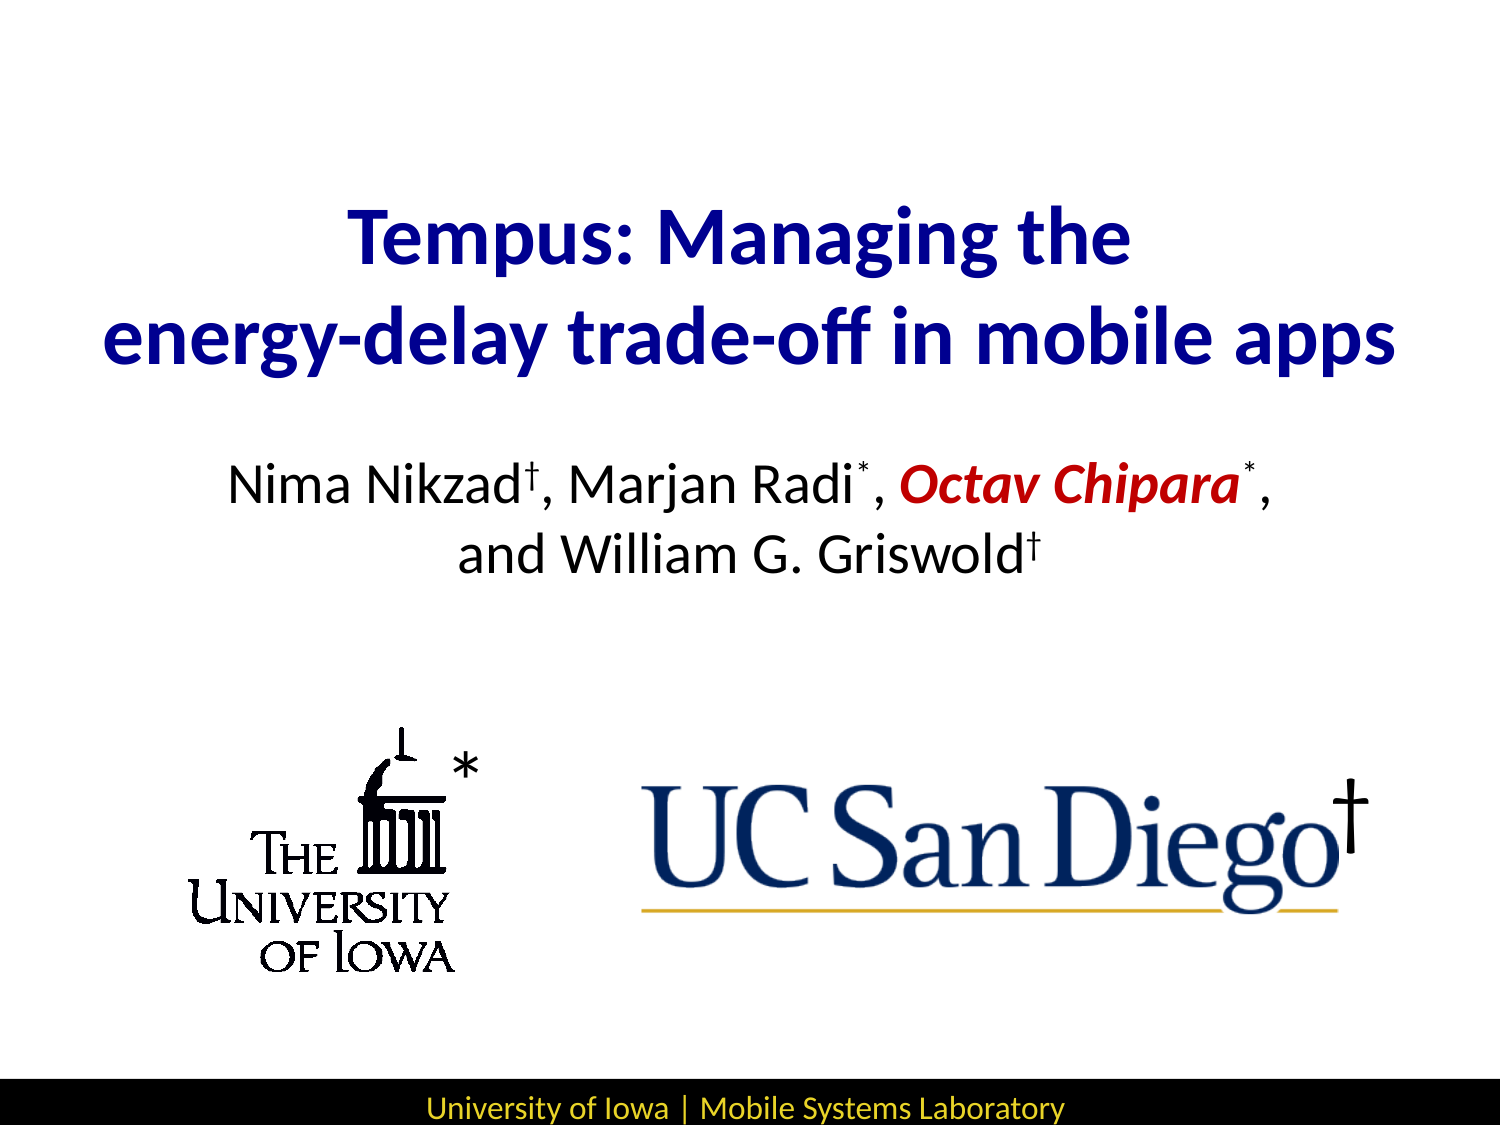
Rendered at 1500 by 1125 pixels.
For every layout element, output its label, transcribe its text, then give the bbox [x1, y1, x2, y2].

title Tempus: Managing the energy-delay trade-off in mobile apps [33, 105, 1467, 456]
picture [639, 782, 1339, 916]
picture [188, 726, 455, 972]
text_box † [1314, 727, 1388, 922]
text_box * [430, 700, 503, 896]
subtitle Nima Nikzad†, Marjan Radi*, Octav Chipara*, and William G. Griswold† [188, 437, 1312, 693]
